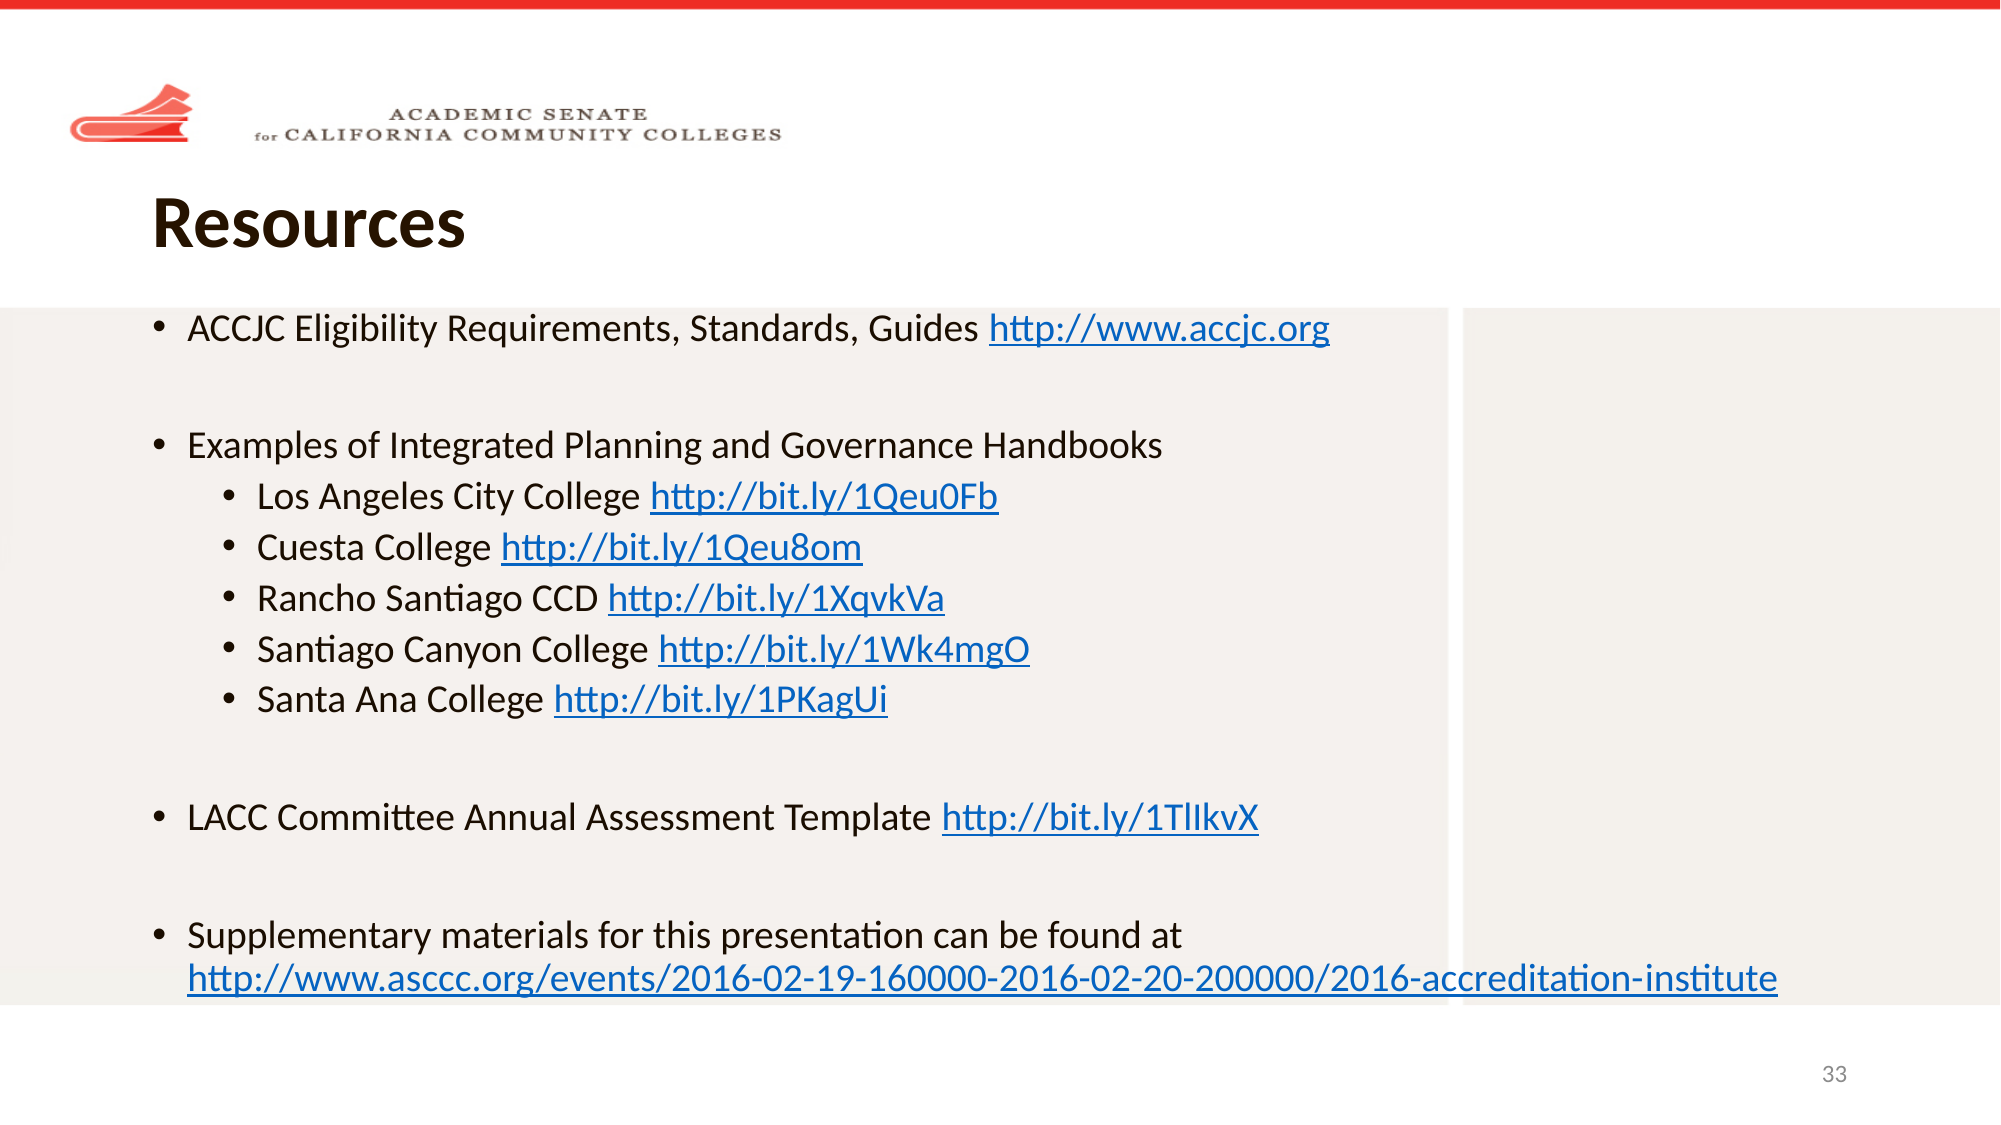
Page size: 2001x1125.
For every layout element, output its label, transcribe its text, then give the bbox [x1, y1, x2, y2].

picture [0, 0, 2001, 1125]
list ACCJC Eligibility Requirements, Standards, Guides http://www.accjc.org Examples of Integrated Planning and Governance Handbooks Los Angeles City College http://bit.ly/1Qeu0Fb Cuesta College http://bit.ly/1Qeu8om Rancho Santiago CCD http://bit.ly/1XqvkVa Santiago Canyon College http://bit.ly/1Wk4mgO Santa Ana College http://bit.ly/1PKagUi LACC Committee Annual Assessment Template http://bit.ly/1TlIkvX Supplementary materials for this presentation can be found at http://www.asccc.org/events/2016-02-19-160000-2016-02-20-200000/2016-accreditation-institute [137, 299, 1863, 1014]
slide_number 33 [1412, 1042, 1863, 1103]
title Resources [137, 148, 1863, 299]
